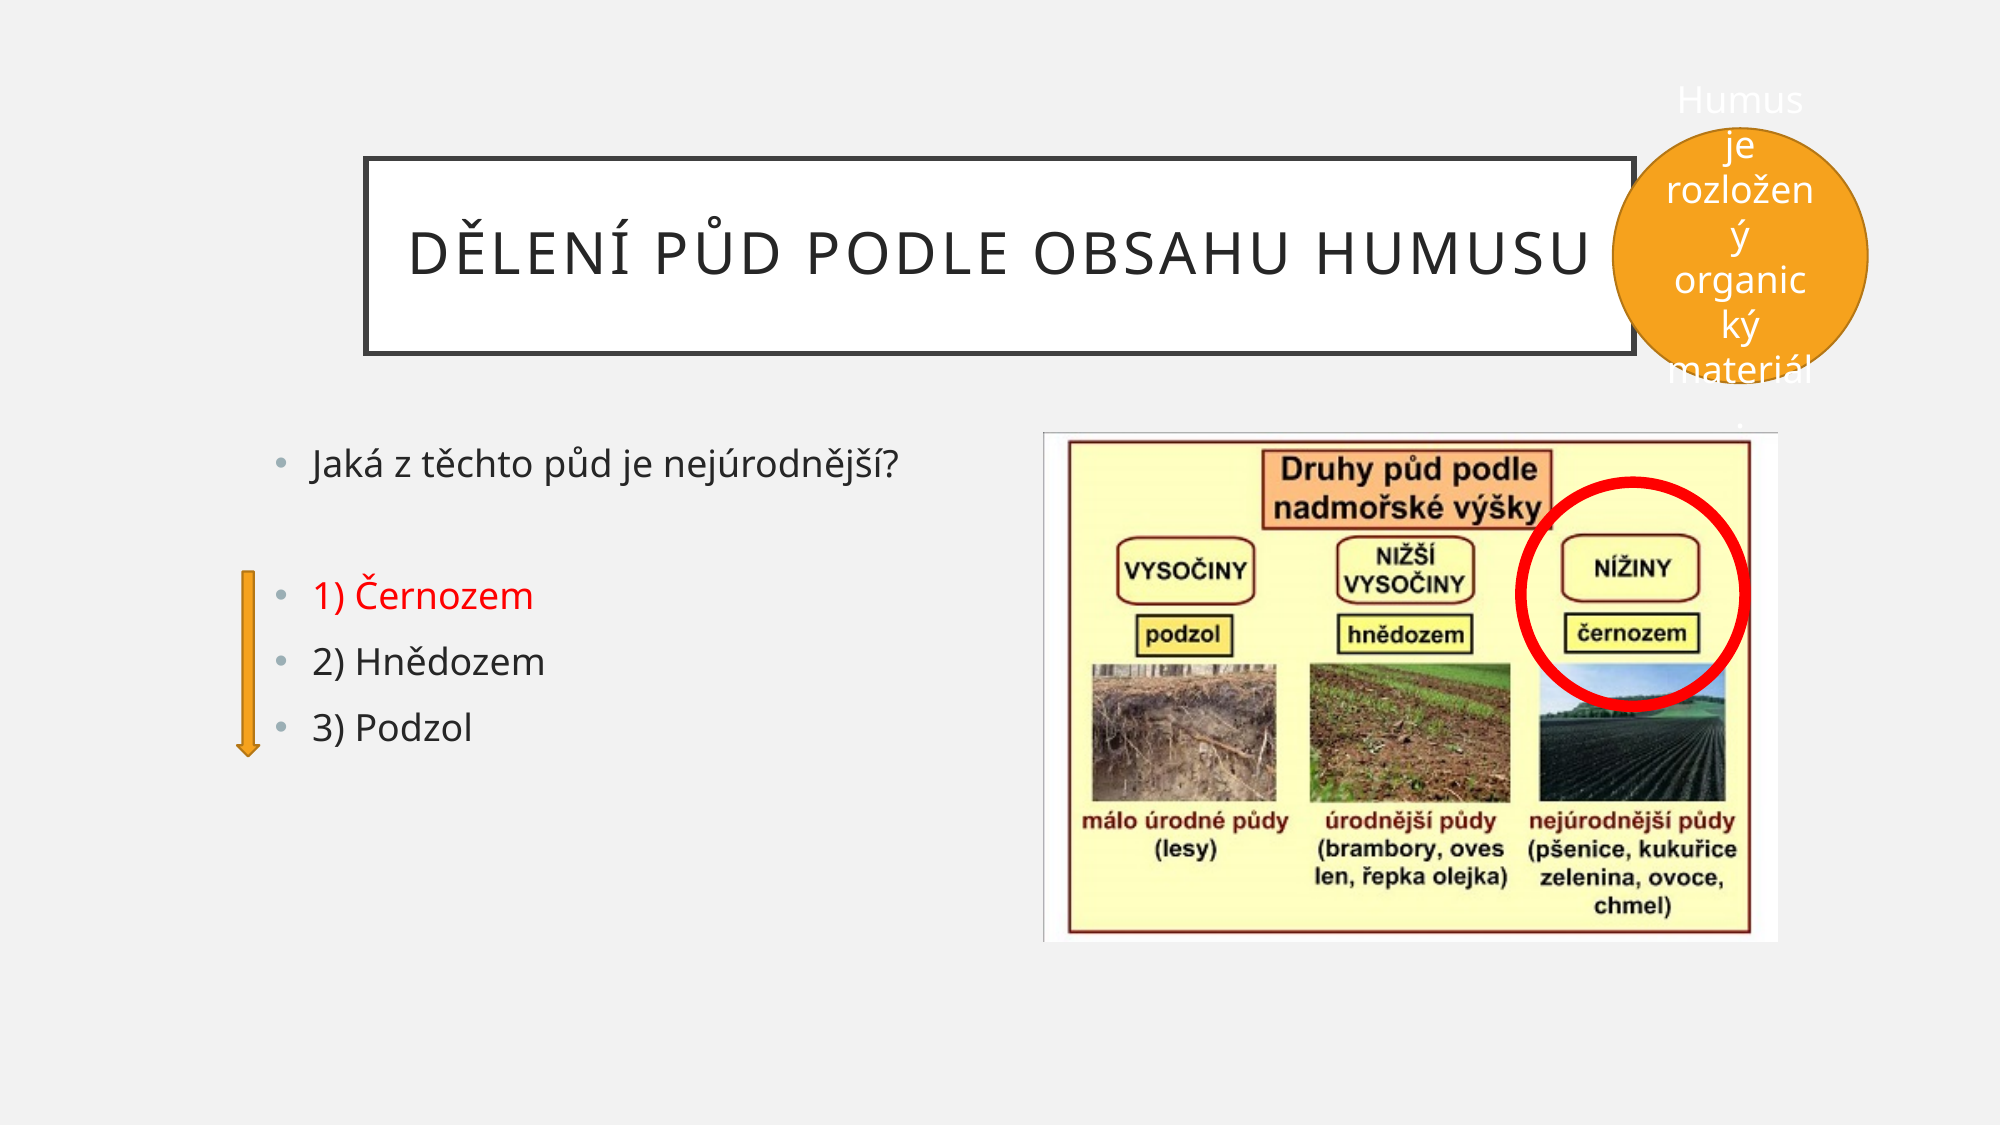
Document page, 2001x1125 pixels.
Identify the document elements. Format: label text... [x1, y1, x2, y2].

picture [1043, 432, 1778, 942]
text_box Humus je rozložený organický materiál. [1611, 127, 1869, 385]
title Dělení půd podle obsahu humusu [363, 156, 1637, 356]
text_box [235, 570, 261, 758]
list Jaká z těchto půd je nejúrodnější? 1) Černozem 2) Hnědozem 3) Podzol [259, 432, 961, 942]
